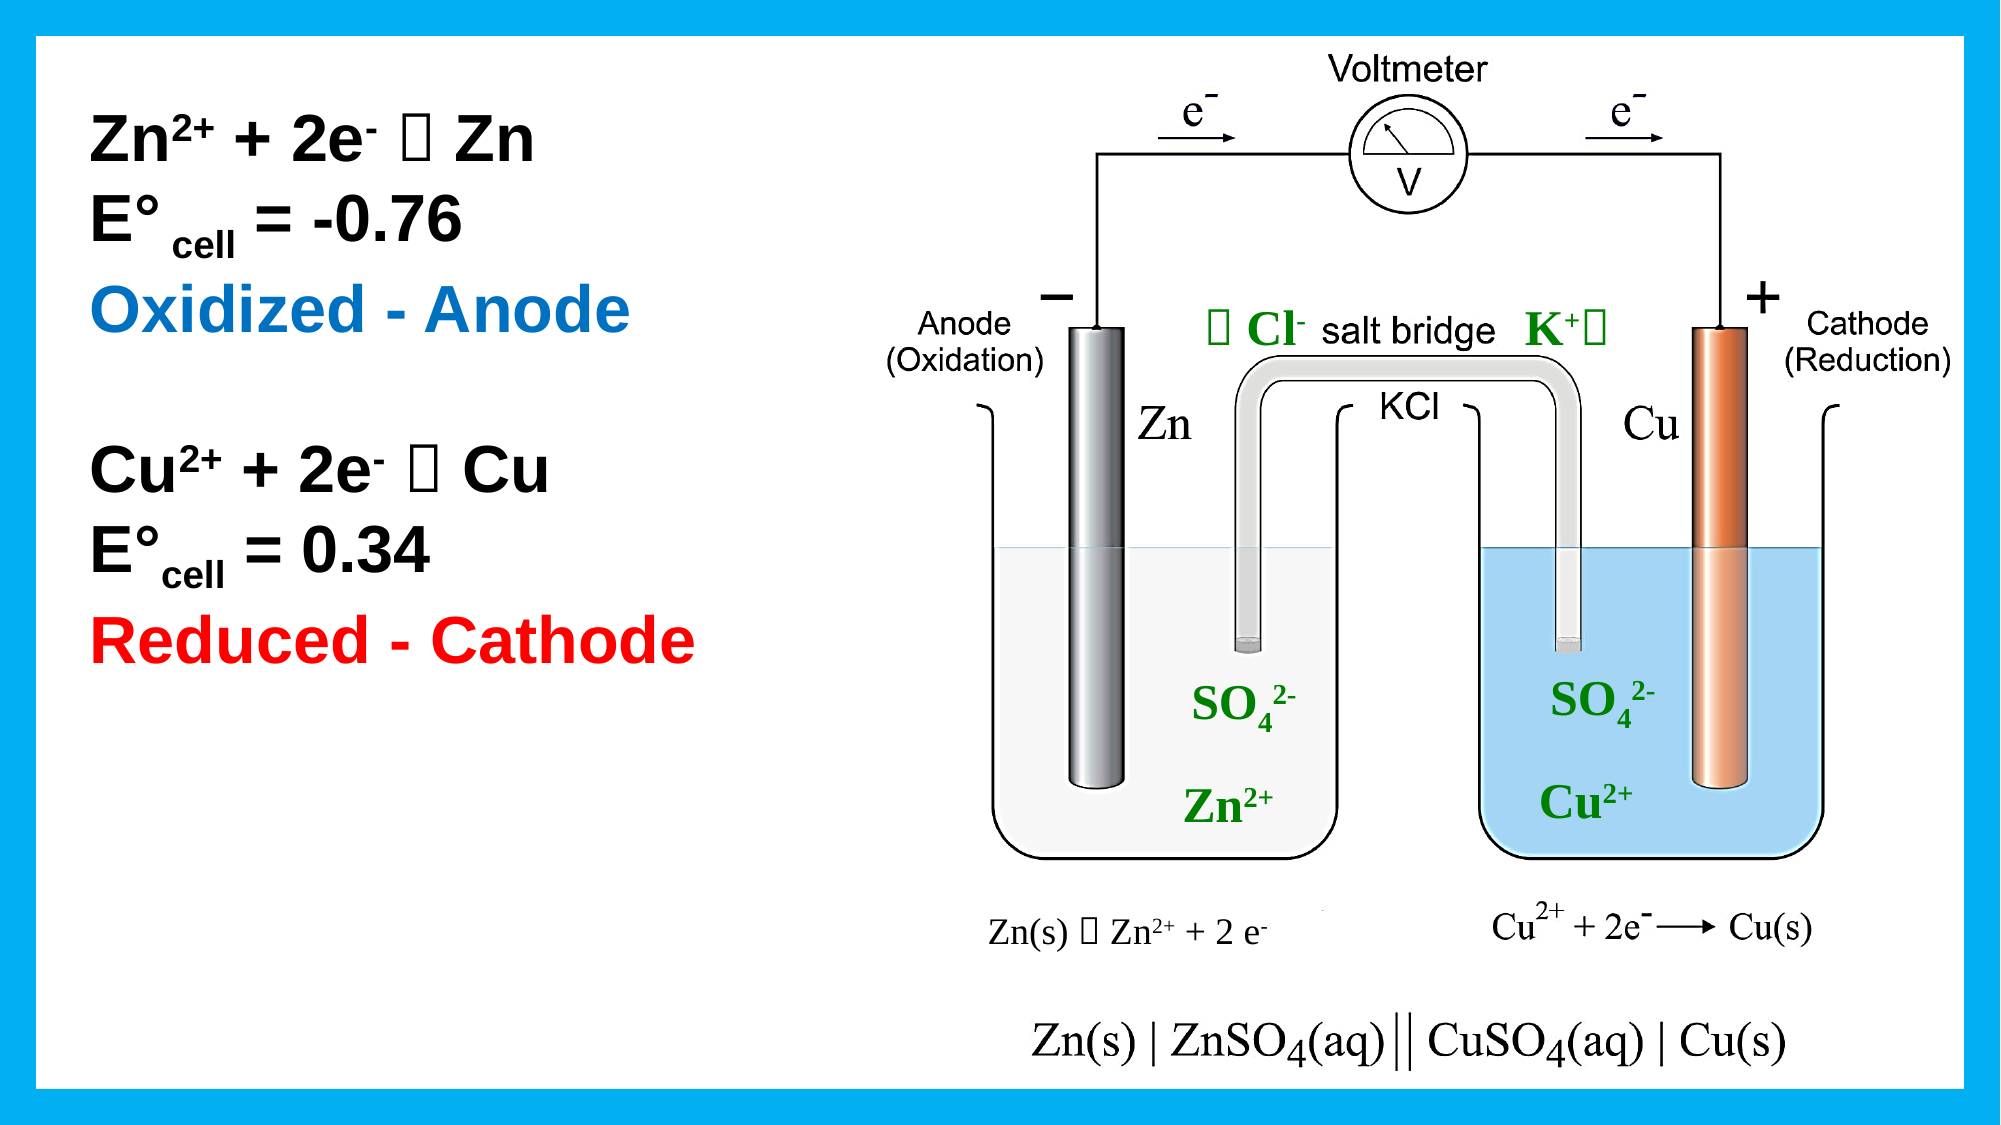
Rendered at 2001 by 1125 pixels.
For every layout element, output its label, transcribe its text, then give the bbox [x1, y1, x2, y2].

text_box Zn2+ + 2e-  Zn E° cell = -0.76 Oxidized - Anode Cu2+ + 2e-  Cu E°cell = 0.34 Reduced - Cathode [75, 87, 879, 684]
text_box [0, 0, 2000, 1125]
picture [884, 54, 1951, 1071]
